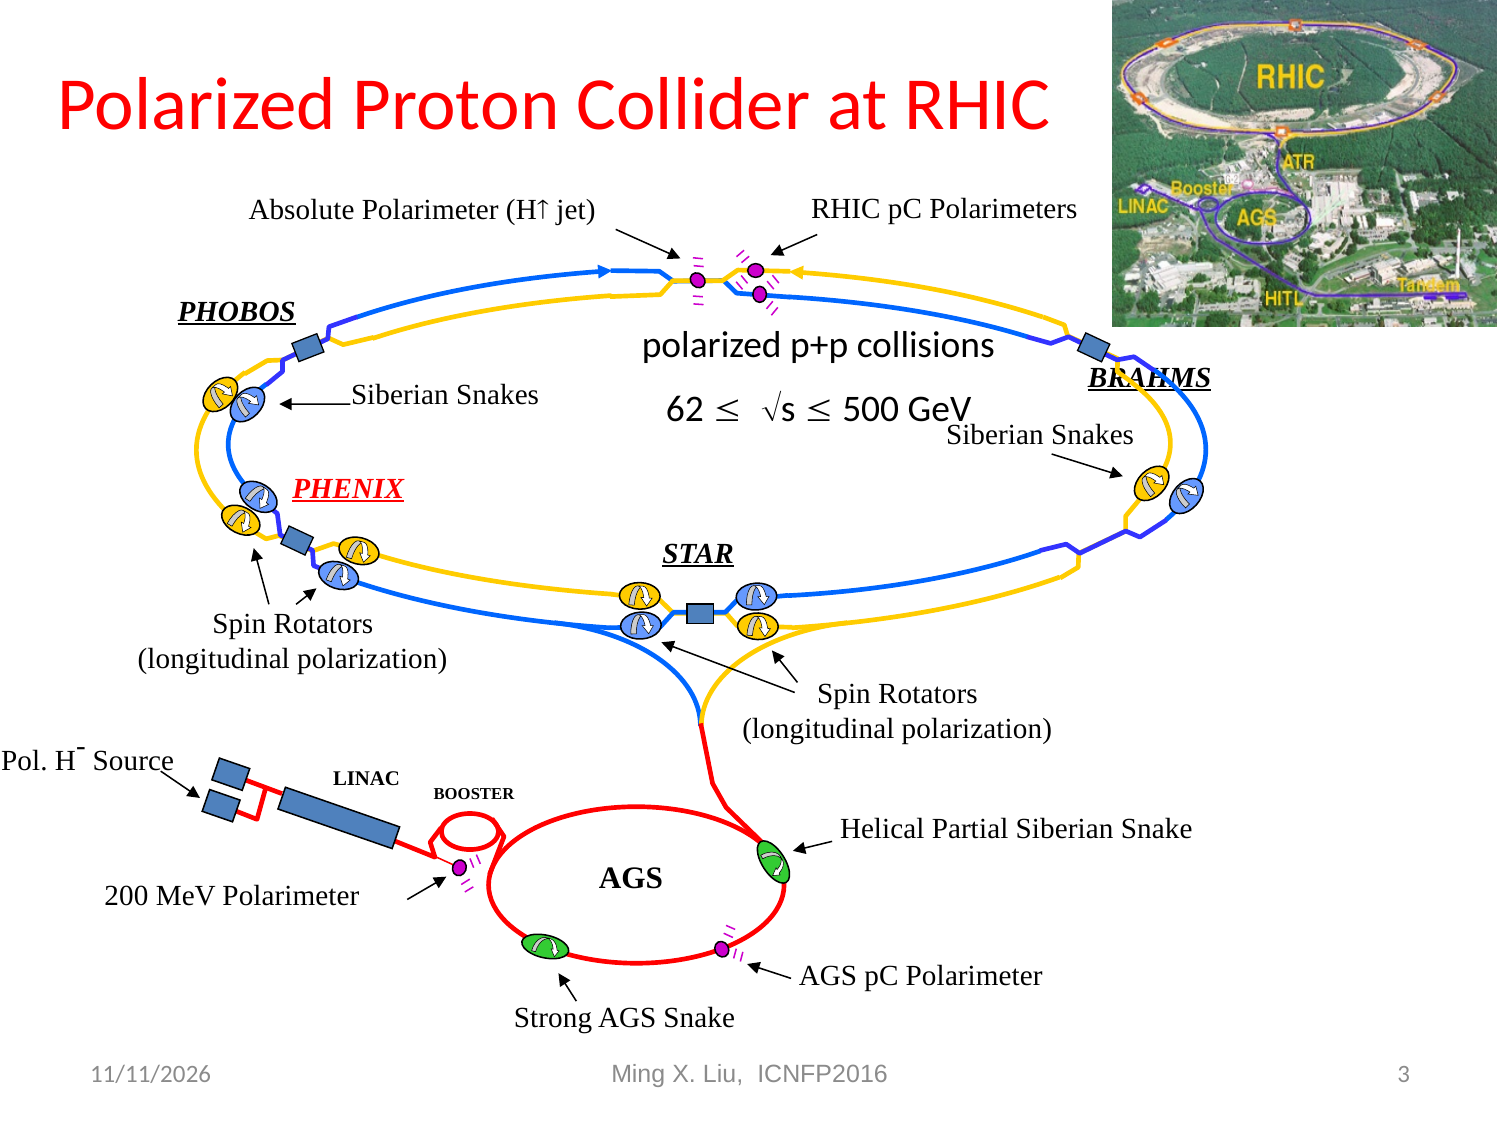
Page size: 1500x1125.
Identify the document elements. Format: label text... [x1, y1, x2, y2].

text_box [10, 187, 1335, 1042]
footer Ming X. Liu, ICNFP2016 [512, 1051, 988, 1103]
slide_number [75, 1051, 425, 1103]
slide_number 3 [1074, 1042, 1425, 1103]
title Polarized Proton Collider at RHIC [2, 6, 1107, 194]
picture [1112, 0, 1498, 328]
